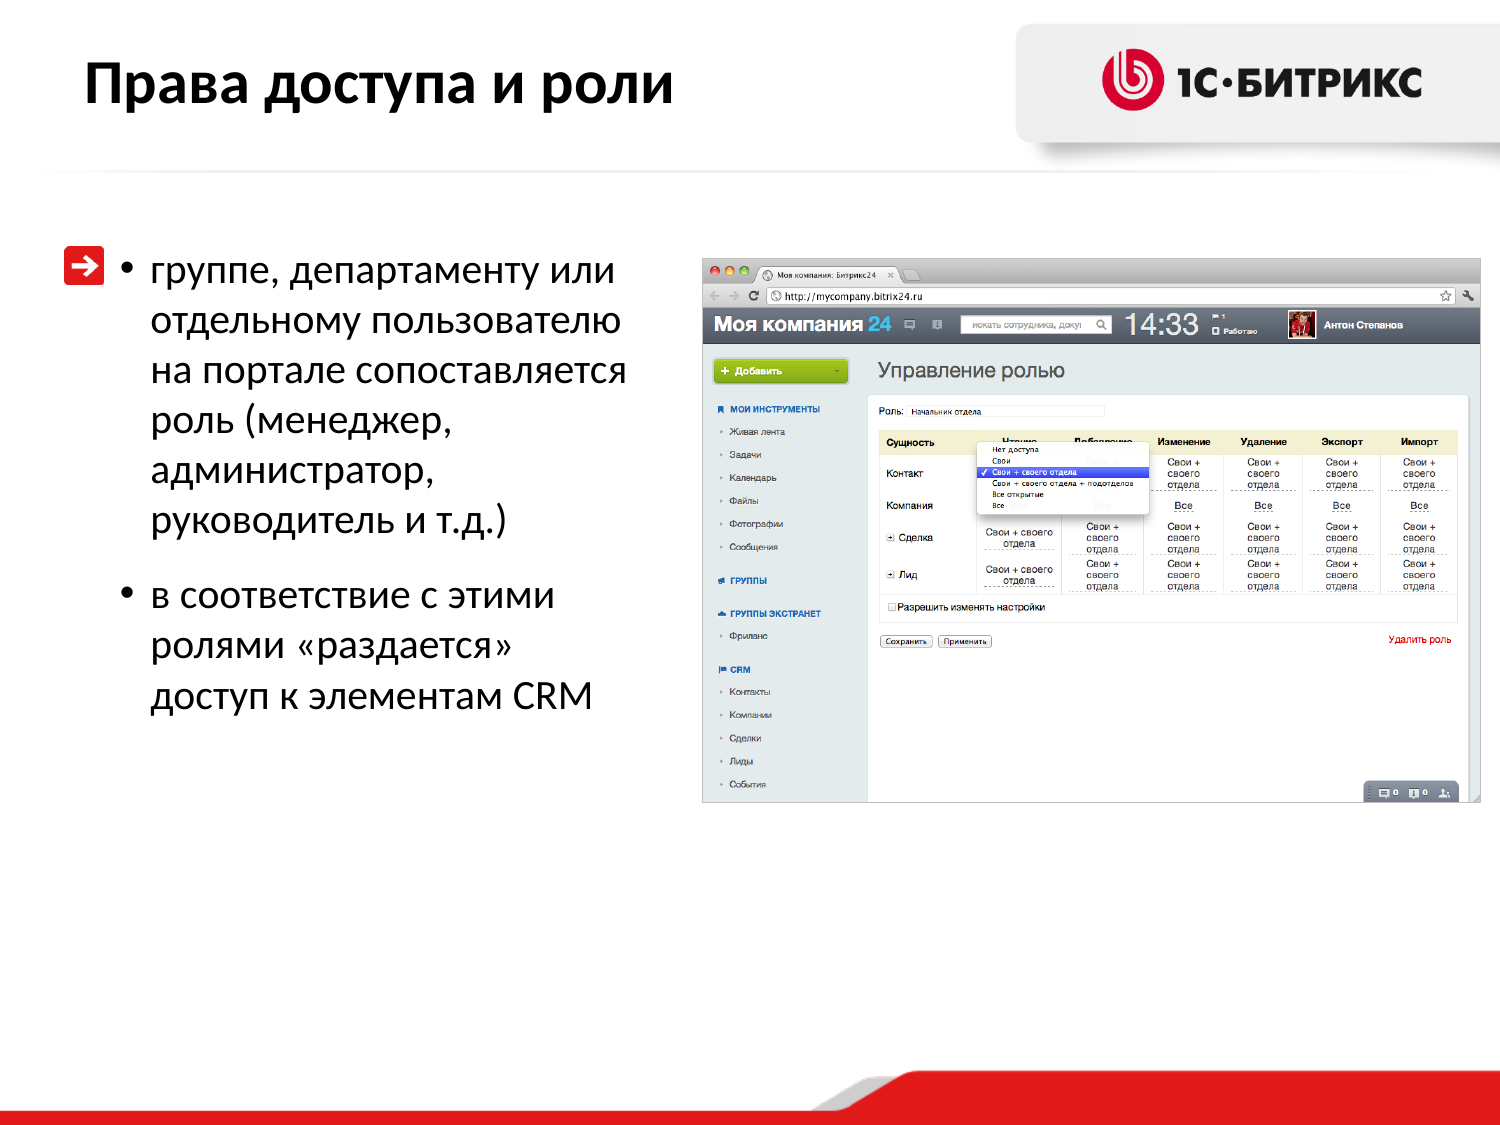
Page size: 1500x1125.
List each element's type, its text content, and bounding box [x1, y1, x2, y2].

picture [702, 258, 1480, 802]
text_box Права доступа и роли [69, 27, 992, 131]
picture [0, 1050, 1500, 1125]
text_box группе, департаменту или отдельному пользователю на портале сопоставляется роль (менеджер, администратор, руководитель и т.д.) в соответствие с этими ролями «раздается» доступ к элементам CRM [92, 234, 644, 725]
picture [64, 246, 104, 285]
picture [18, 1, 1500, 179]
